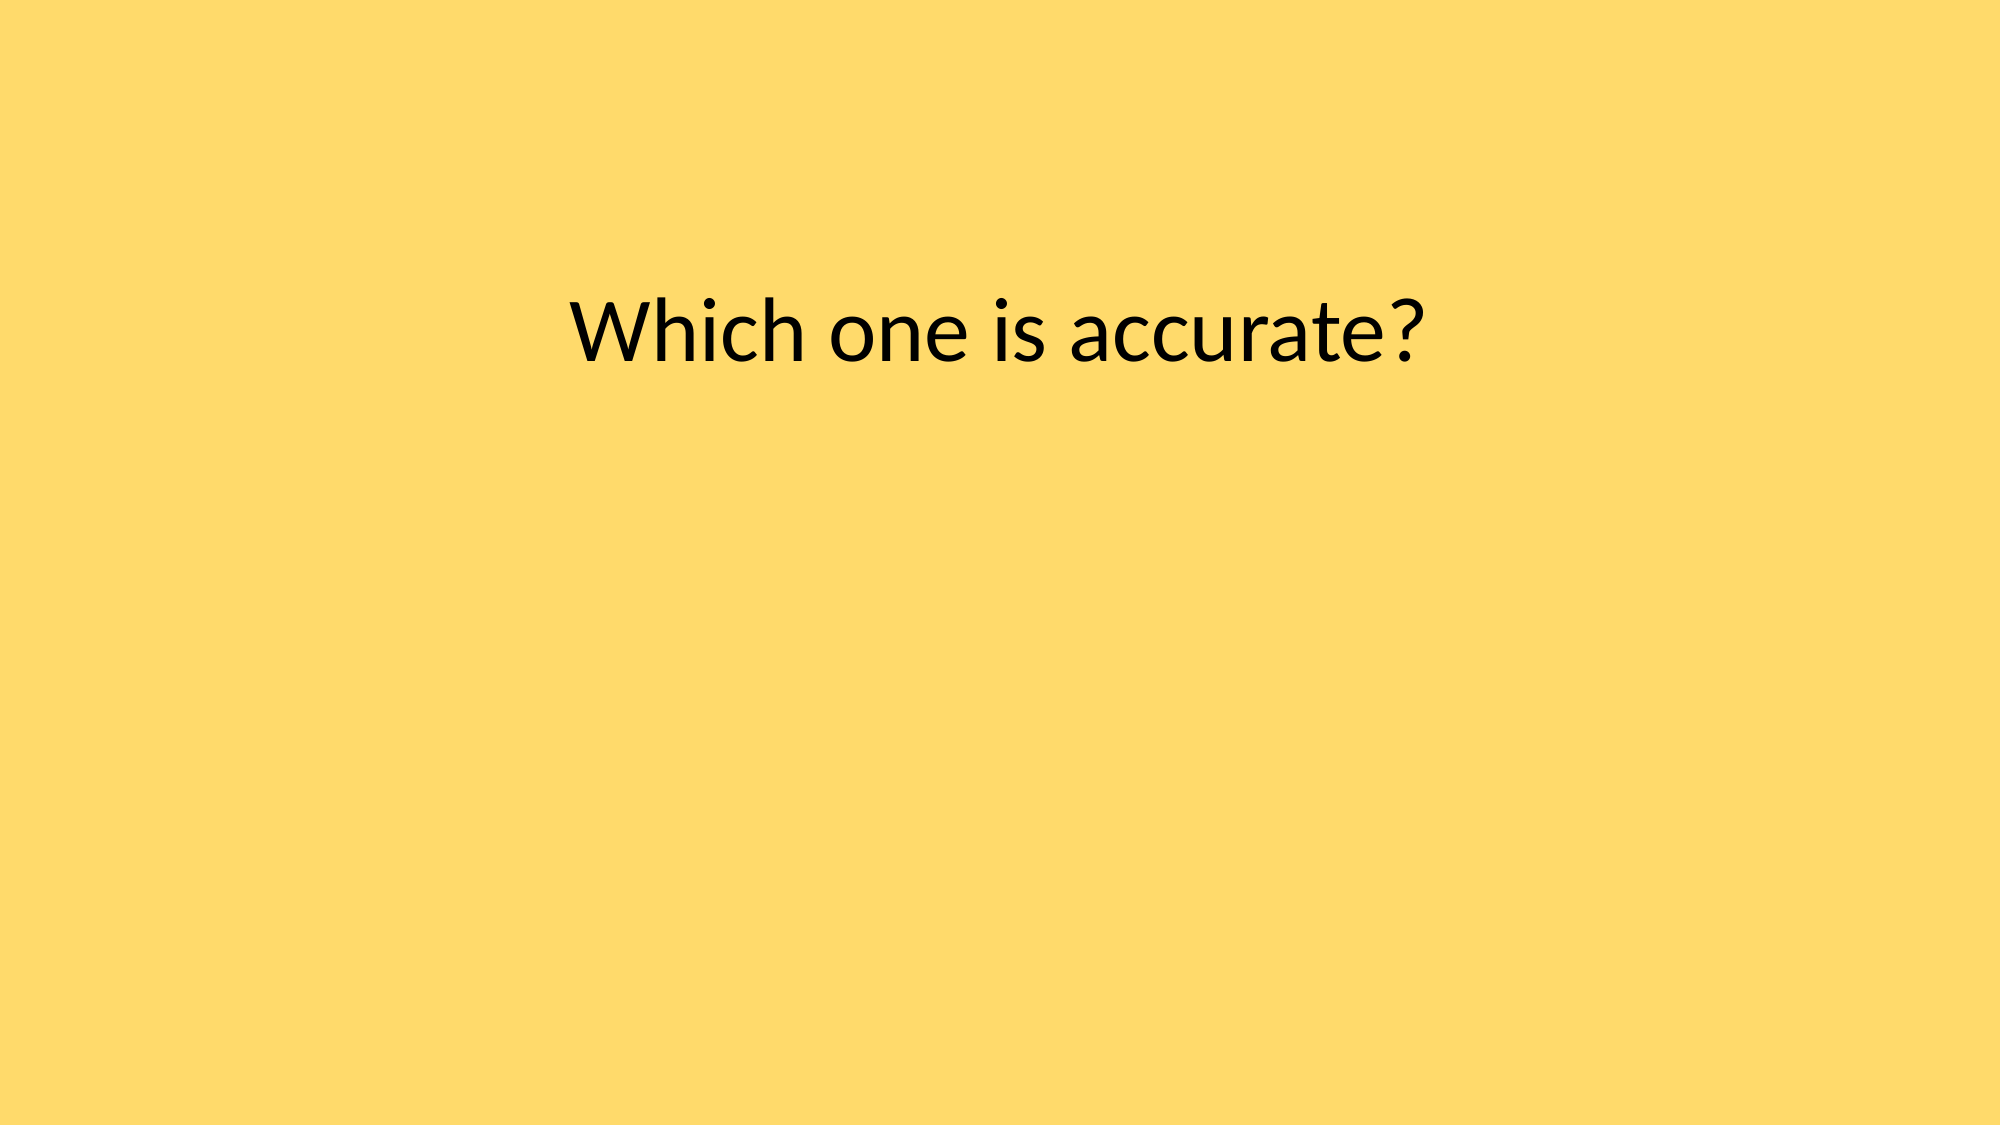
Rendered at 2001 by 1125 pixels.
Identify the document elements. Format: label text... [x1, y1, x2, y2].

list Which one is accurate? [99, 262, 1900, 1005]
